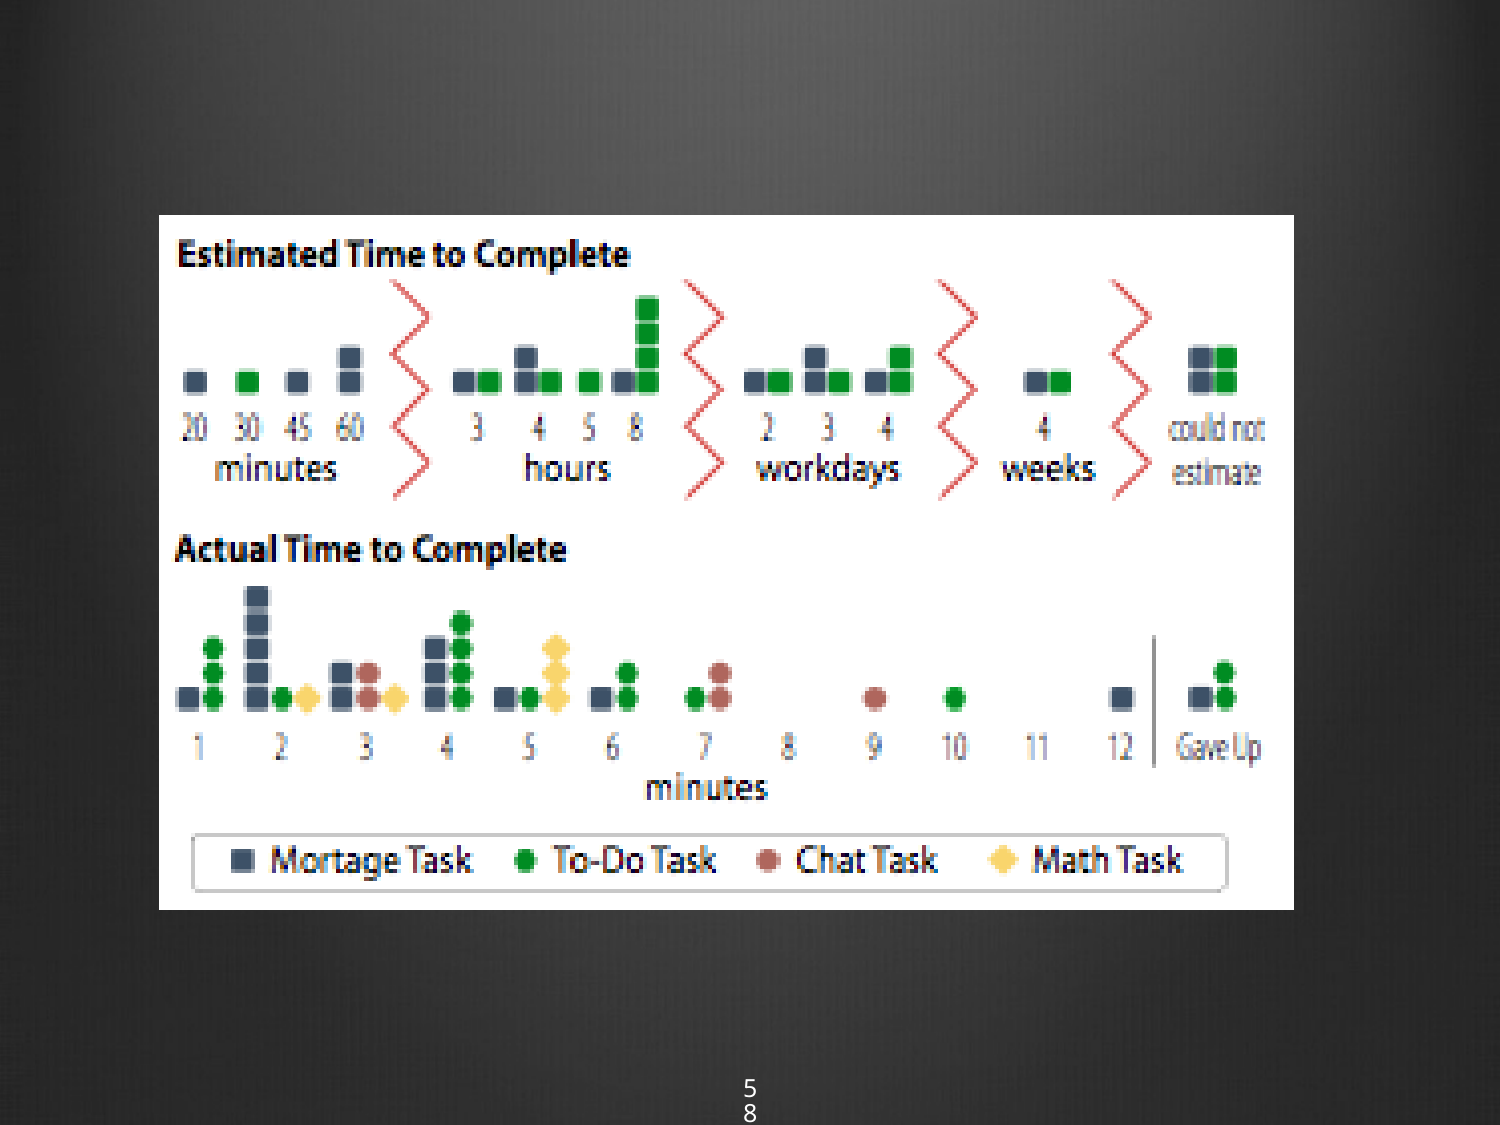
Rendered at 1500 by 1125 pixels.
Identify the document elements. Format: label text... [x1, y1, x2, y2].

picture [159, 215, 1294, 910]
slide_number 58 [728, 1067, 771, 1112]
